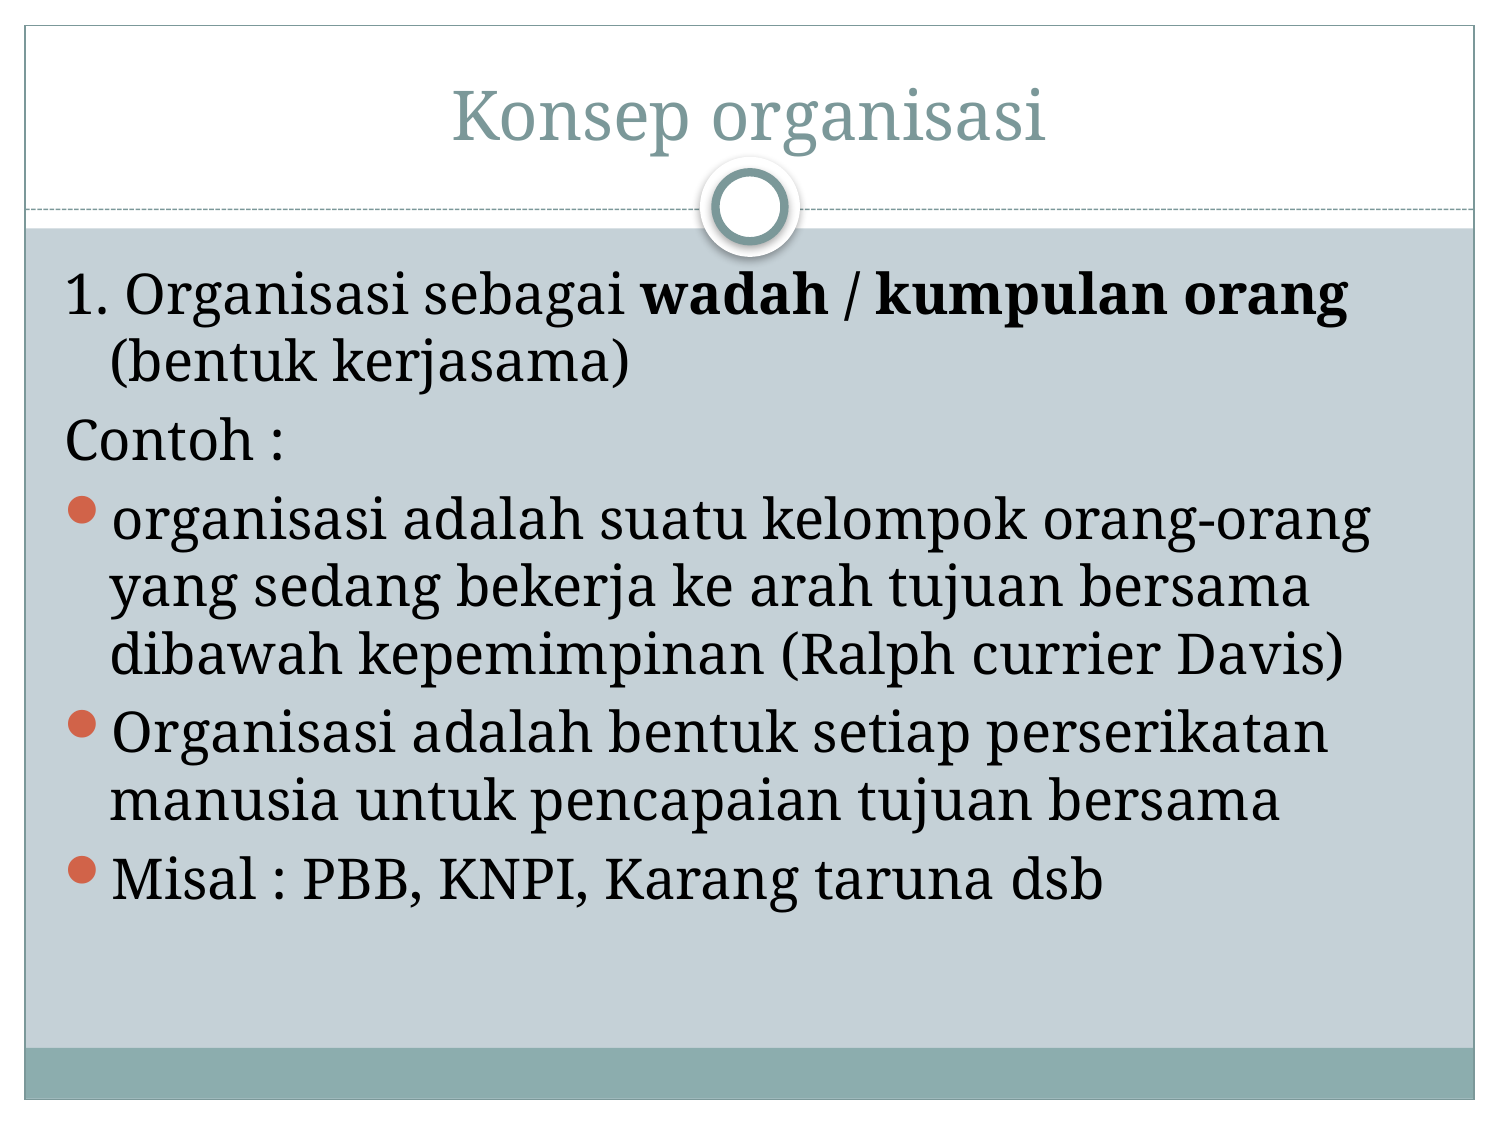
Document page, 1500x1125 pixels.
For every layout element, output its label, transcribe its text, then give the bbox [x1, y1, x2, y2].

title Konsep organisasi [49, 37, 1450, 162]
list 1. Organisasi sebagai wadah / kumpulan orang (bentuk kerjasama) Contoh : organisasi adalah suatu kelompok orang-orang yang sedang bekerja ke arah tujuan bersama dibawah kepemimpinan (Ralph currier Davis) Organisasi adalah bentuk setiap perserikatan manusia untuk pencapaian tujuan bersama Misal : PBB, KNPI, Karang taruna dsb [49, 250, 1445, 1001]
